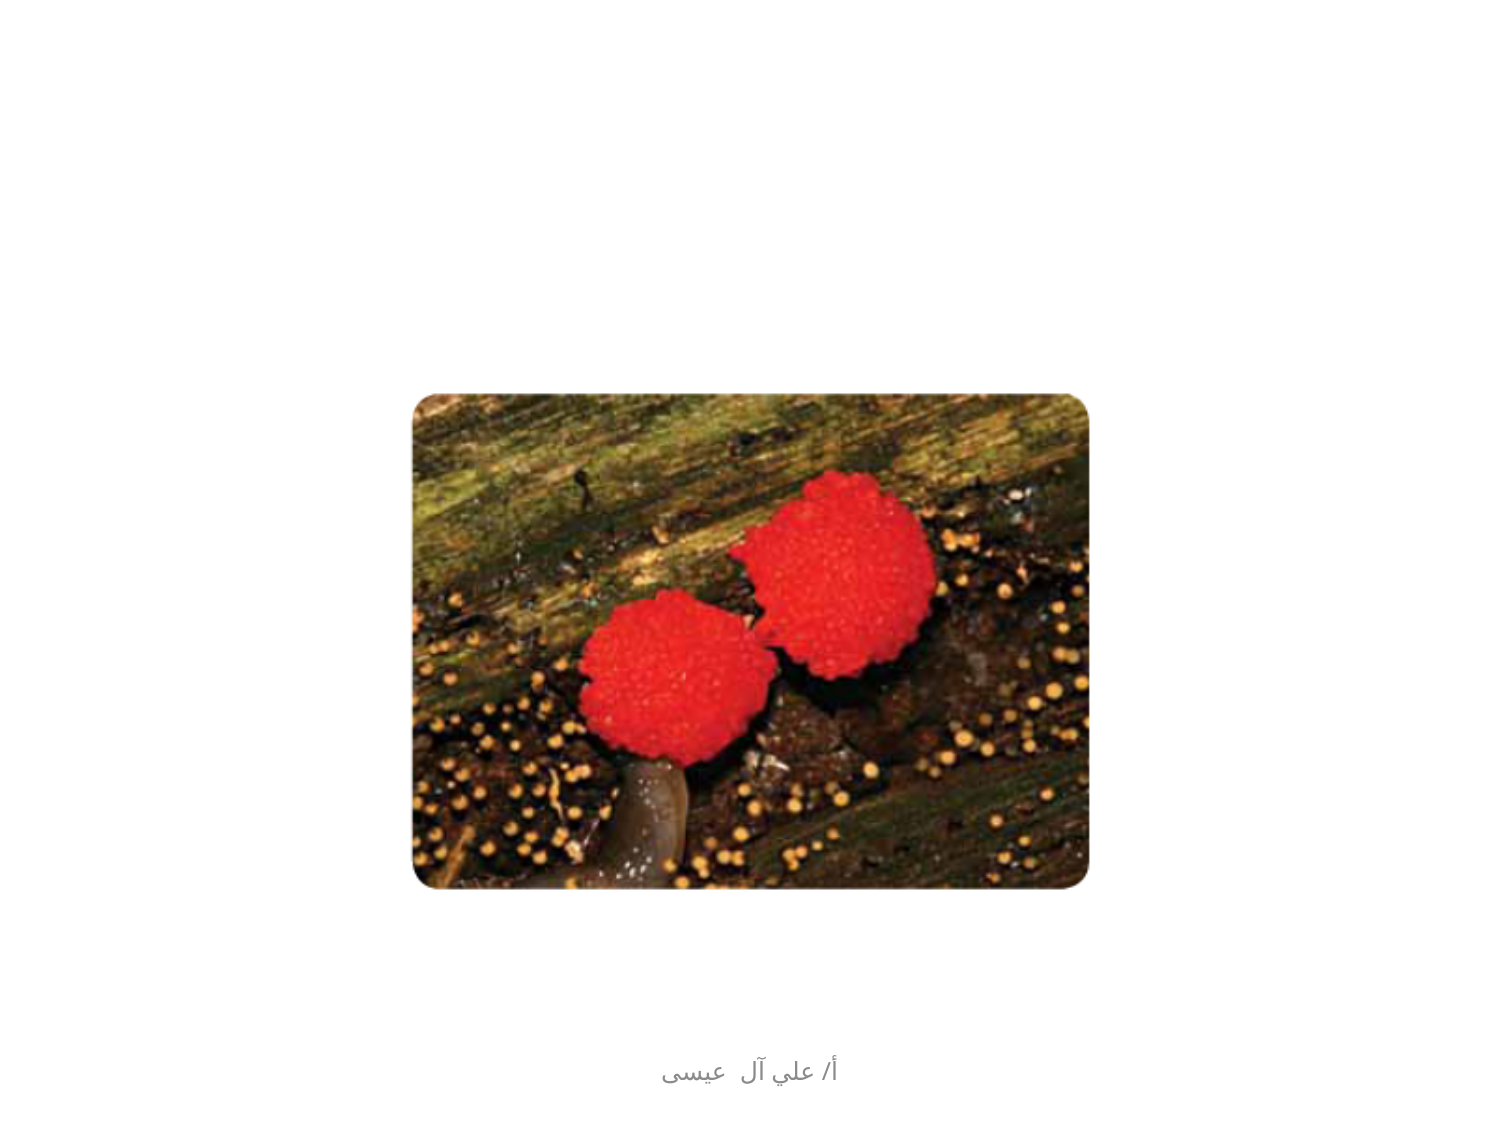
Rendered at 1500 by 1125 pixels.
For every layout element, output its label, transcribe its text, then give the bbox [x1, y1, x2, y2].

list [402, 368, 1098, 899]
footer أ/ علي آل عيسى [512, 1042, 988, 1103]
